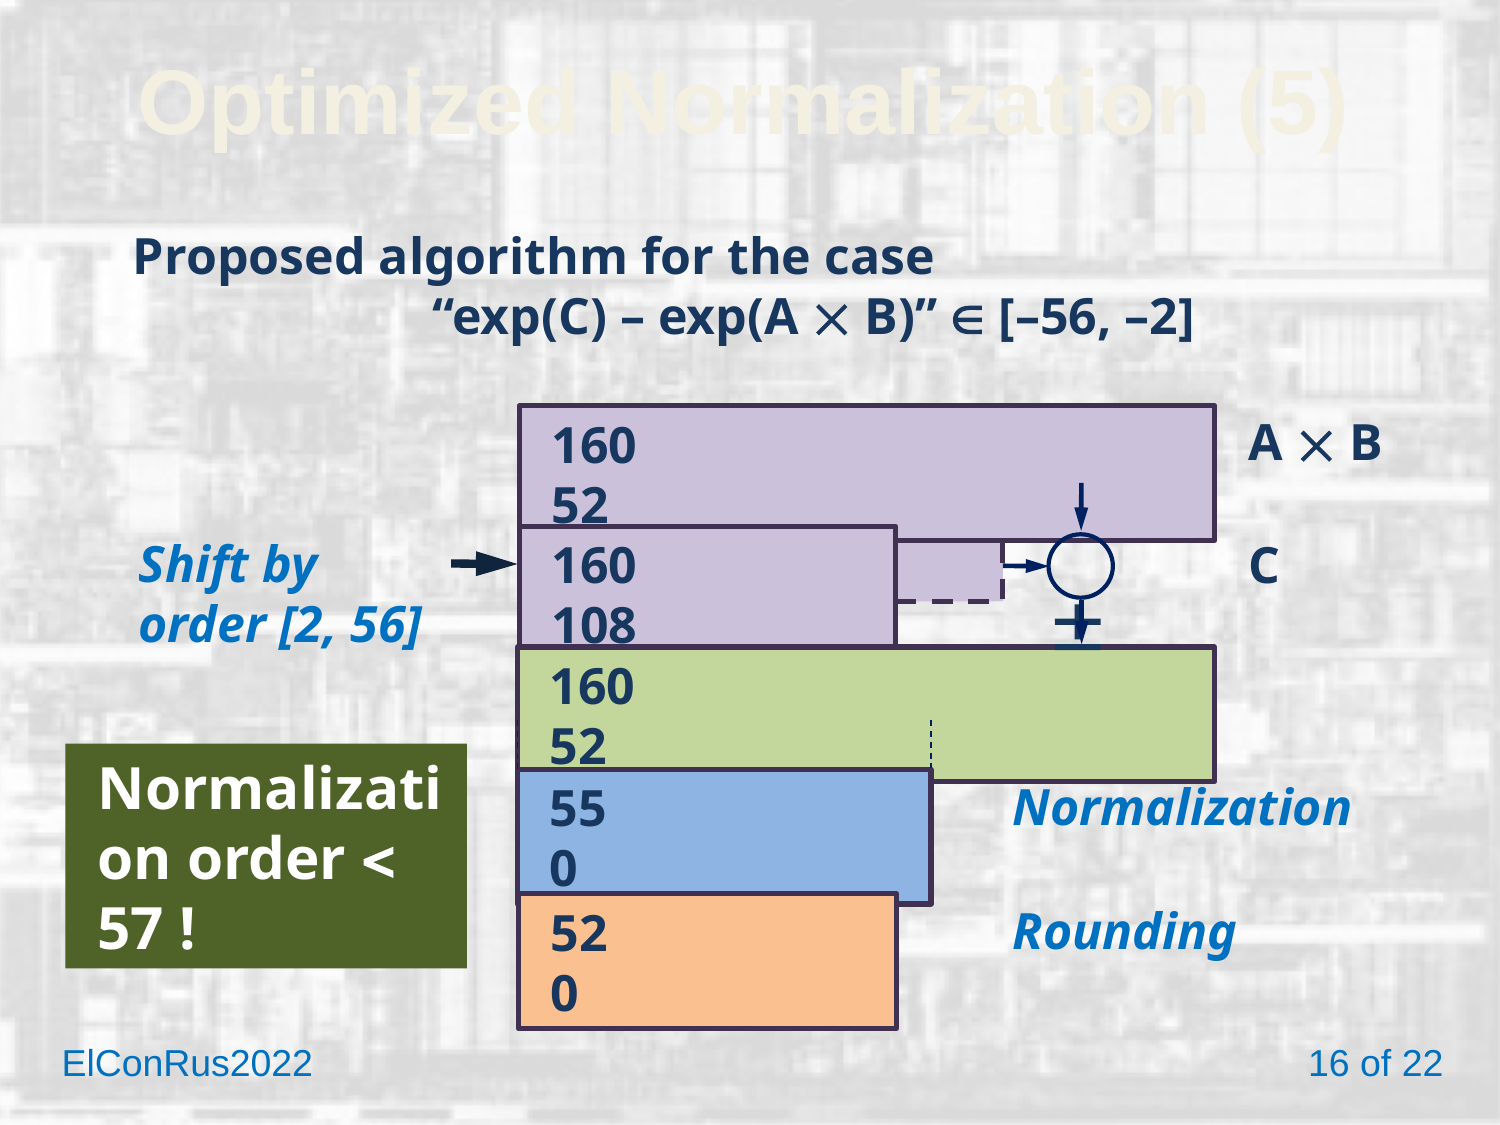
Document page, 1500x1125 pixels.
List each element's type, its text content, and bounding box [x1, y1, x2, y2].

text_box C [1216, 526, 1301, 602]
text_box A  B [1216, 403, 1412, 538]
title Optimized Normalization (5) [23, 23, 1465, 173]
text_box [896, 541, 1003, 602]
text_box 160 108 [519, 526, 896, 647]
text_box 160 52 [517, 647, 1215, 782]
text_box 52 0 [518, 893, 897, 1029]
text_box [1015, 506, 1133, 613]
text_box ElConRus2022 16 of 22 [46, 1031, 1465, 1091]
text_box Shift by order [2, 56] [123, 525, 455, 661]
text_box Proposed algorithm for the case “exp(C) – exp(A  B)”  [–56, –2] [100, 216, 1447, 352]
text_box 55 0 [517, 769, 932, 904]
text_box Normalization [997, 767, 1400, 843]
text_box 160 52 [519, 405, 1215, 541]
text_box Normalization order  57 ! [65, 743, 467, 969]
text_box Rounding [997, 892, 1400, 967]
